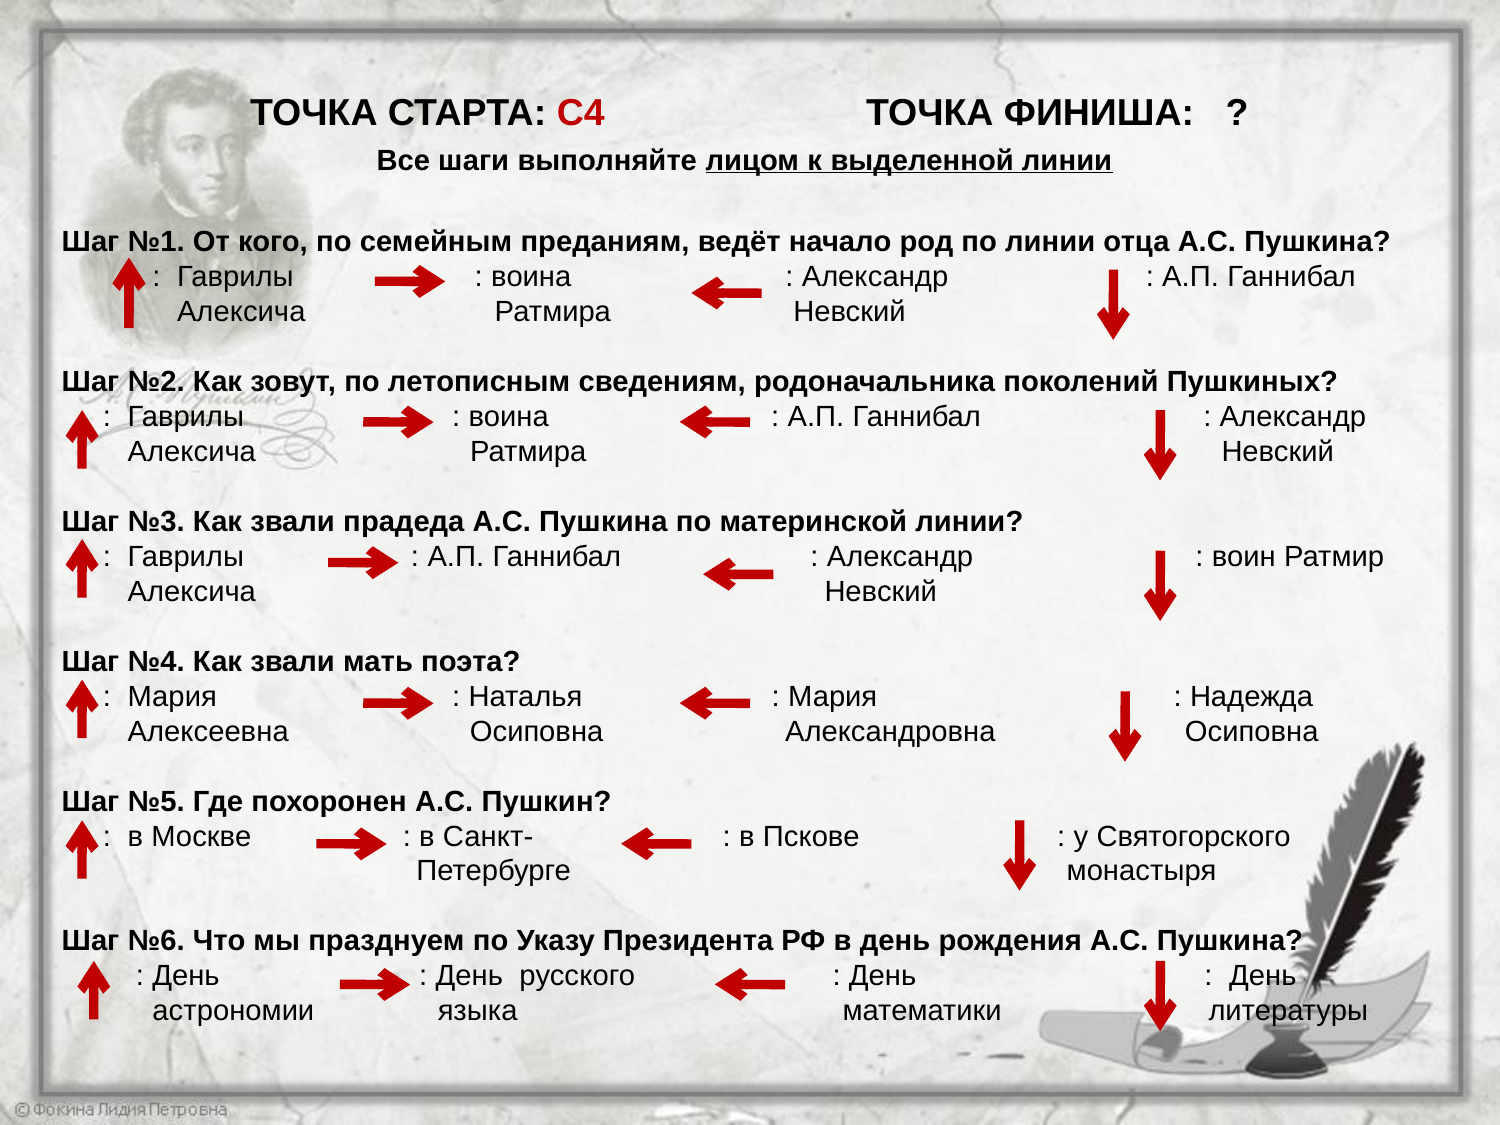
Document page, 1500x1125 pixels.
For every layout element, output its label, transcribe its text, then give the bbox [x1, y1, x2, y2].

picture [0, 0, 1500, 1125]
text_box ТОЧКА СТАРТА: С4 ТОЧКА ФИНИША: ? Все шаги выполняйте лицом к выделенной линии Шаг №1. От кого, по семейным преданиям, ведёт начало род по линии отца А.С. Пушкина? : Гаврилы : воина : Александр : А.П. Ганнибал Алексича Ратмира Невский Шаг №2. Как зовут, по летописным сведениям, родоначальника поколений Пушкиных? : Гаврилы : воина : А.П. Ганнибал : Александр Алексича Ратмира Невский Шаг №3. Как звали прадеда А.С. Пушкина по материнской линии? : Гаврилы : А.П. Ганнибал : Александр : воин Ратмир Алексича Невский Шаг №4. Как звали мать поэта? : Мария : Наталья : Мария : Надежда Алексеевна Осиповна Александровна Осиповна Шаг №5. Где похоронен А.С. Пушкин? : в Москве : в Санкт- : в Пскове : у Святогорского Петербурге монастыря Шаг №6. Что мы празднуем по Указу Президента РФ в день рождения А.С. Пушкина? : День : День русского : День : День астрономии языка математики литературы [46, 35, 1454, 1104]
